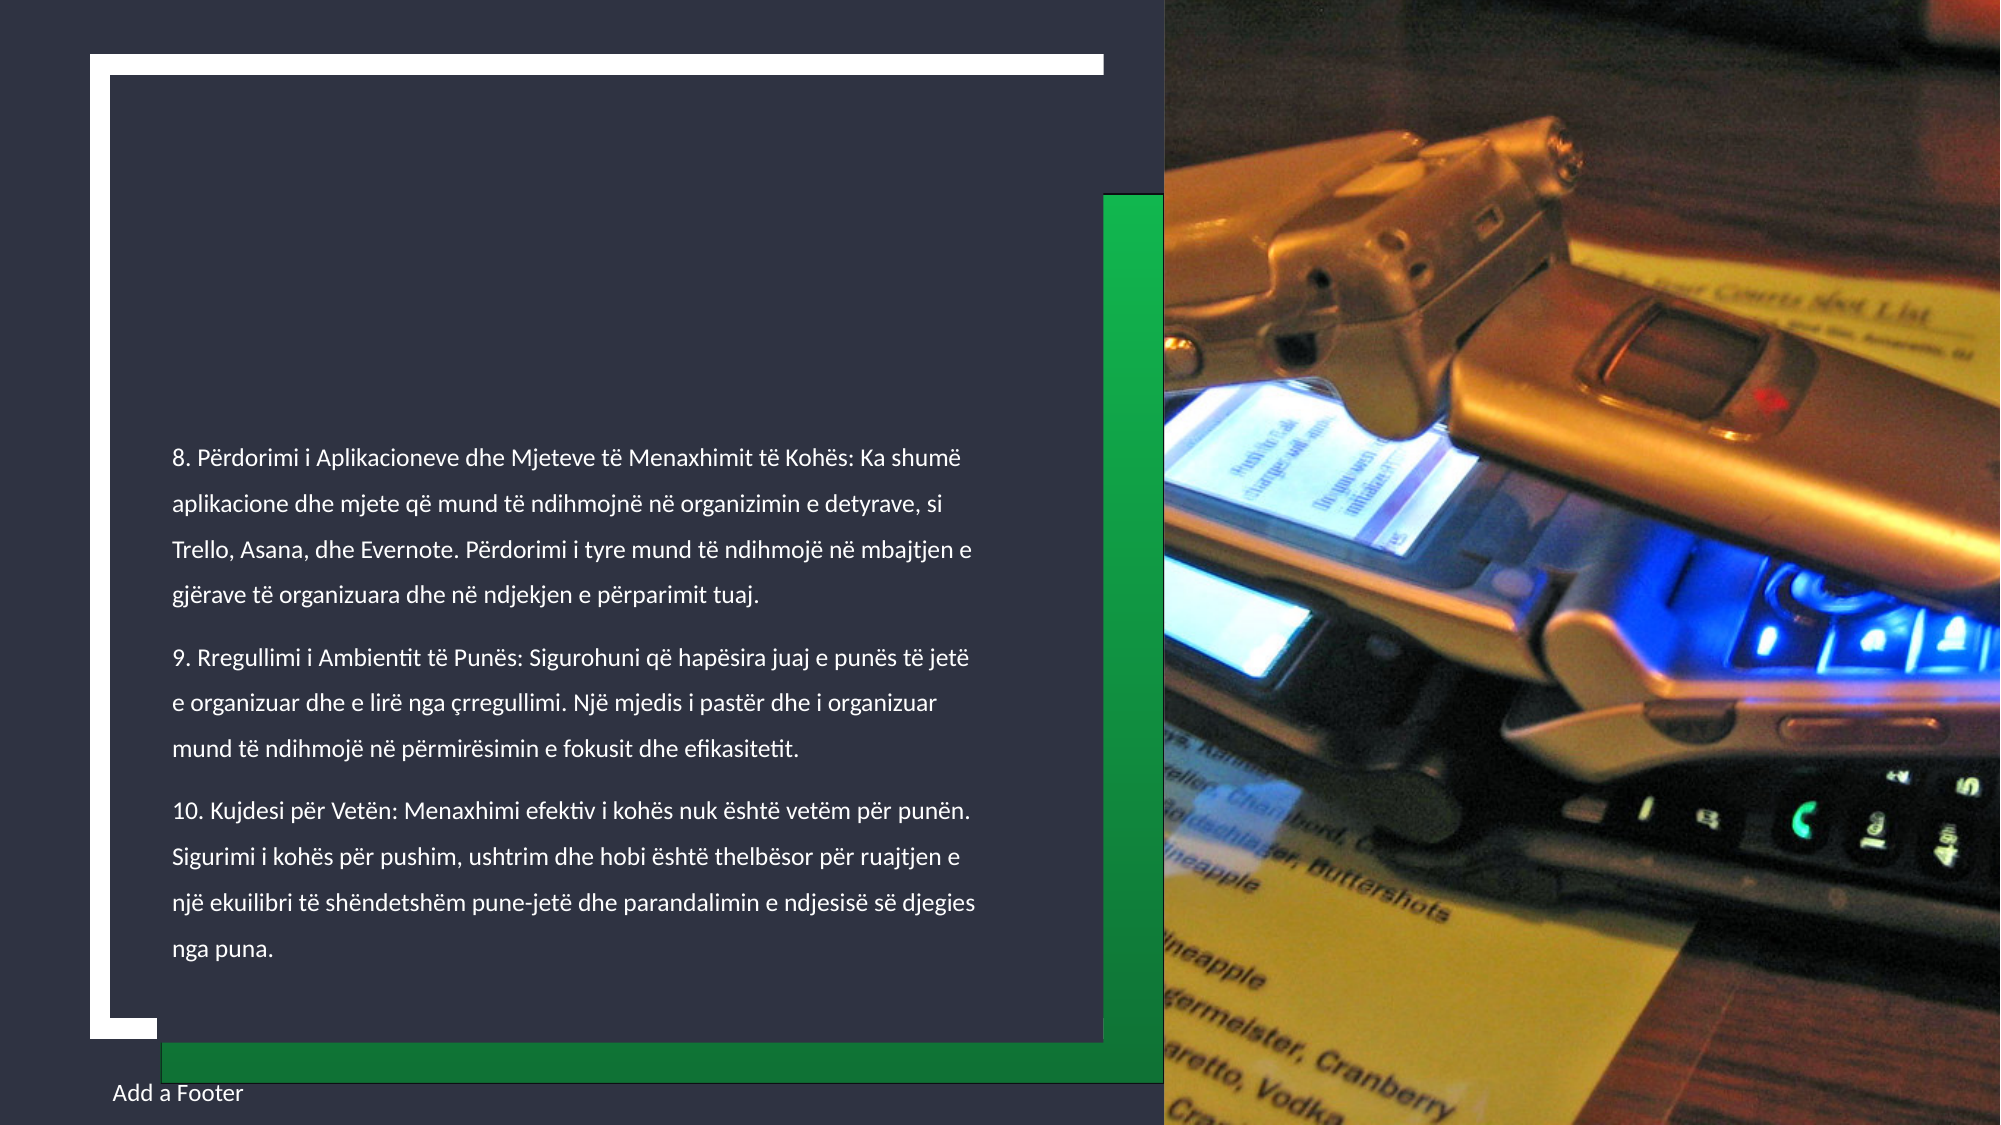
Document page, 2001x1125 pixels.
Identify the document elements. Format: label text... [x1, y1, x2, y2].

footer Add a Footer [97, 1061, 773, 1121]
list 8. Përdorimi i Aplikacioneve dhe Mjeteve të Menaxhimit të Kohës: Ka shumë aplikacione dhe mjete që mund të ndihmojnë në organizimin e detyrave, si Trello, Asana, dhe Evernote. Përdorimi i tyre mund të ndihmojë në mbajtjen e gjërave të organizuara dhe në ndjekjen e përparimit tuaj. 9. Rregullimi i Ambientit të Punës: Sigurohuni që hapësira juaj e punës të jetë e organizuar dhe e lirë nga çrregullimi. Një mjedis i pastër dhe i organizuar mund të ndihmojë në përmirësimin e fokusit dhe efikasitetit. 10. Kujdesi për Vetën: Menaxhimi efektiv i kohës nuk është vetëm për punën. Sigurimi i kohës për pushim, ushtrim dhe hobi është thelbësor për ruajtjen e një ekuilibri të shëndetshëm pune-jetë dhe parandalimin e ndjesisë së djegies nga puna. [157, 417, 1000, 975]
picture [1164, 0, 2000, 1125]
